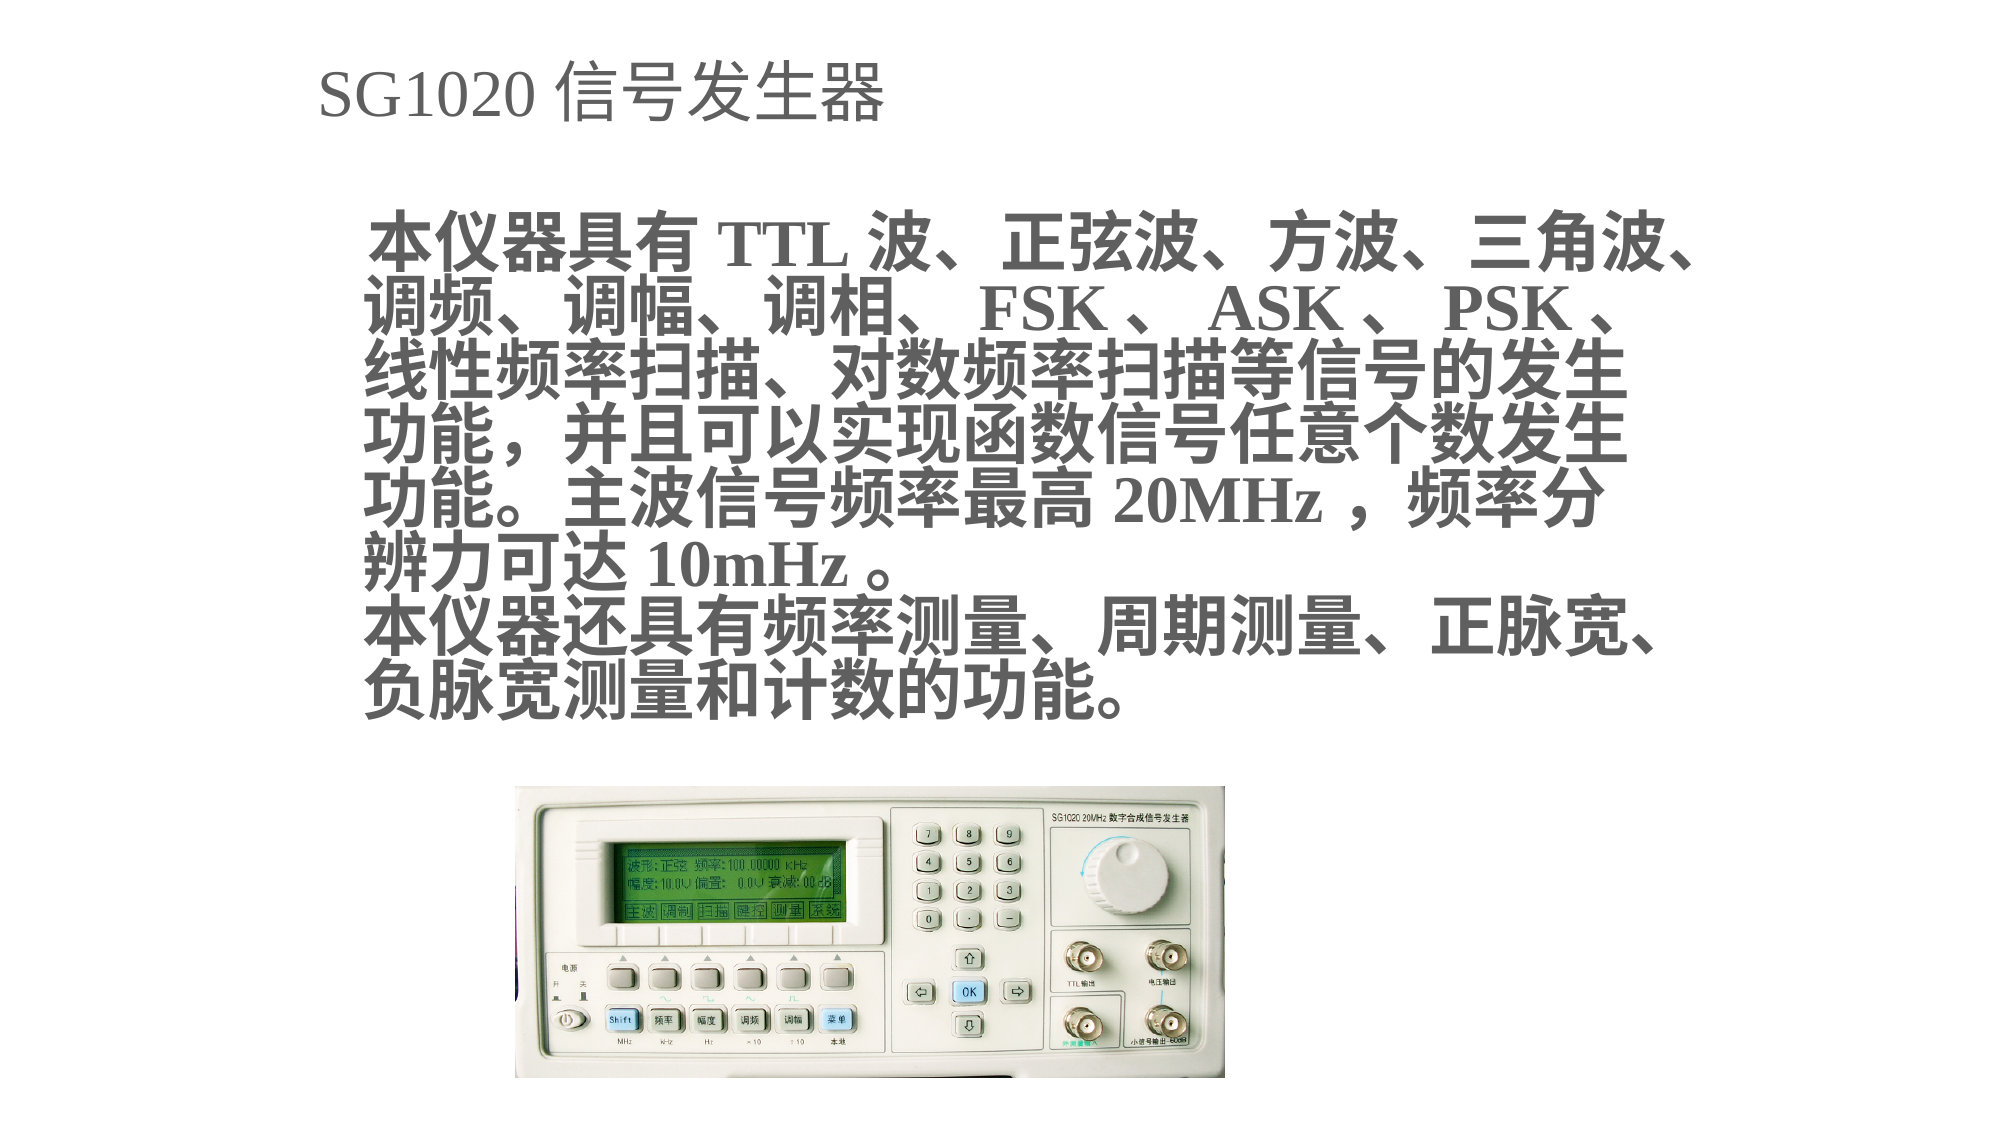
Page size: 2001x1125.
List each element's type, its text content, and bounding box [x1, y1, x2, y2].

picture [515, 786, 1225, 1079]
text_box 本仪器具有TTL波、正弦波、方波、三角波、调频、调幅、调相、FSK、ASK、PSK、线性频率扫描、对数频率扫描等信号的发生功能，并且可以实现函数信号任意个数发生功能。主波信号频率最高20MHz，频率分辨力可达10mHz。 本仪器还具有频率测量、周期测量、正脉宽、负脉宽测量和计数的功能。 [291, 208, 1684, 752]
text_box SG1020信号发生器 [303, 42, 1154, 138]
